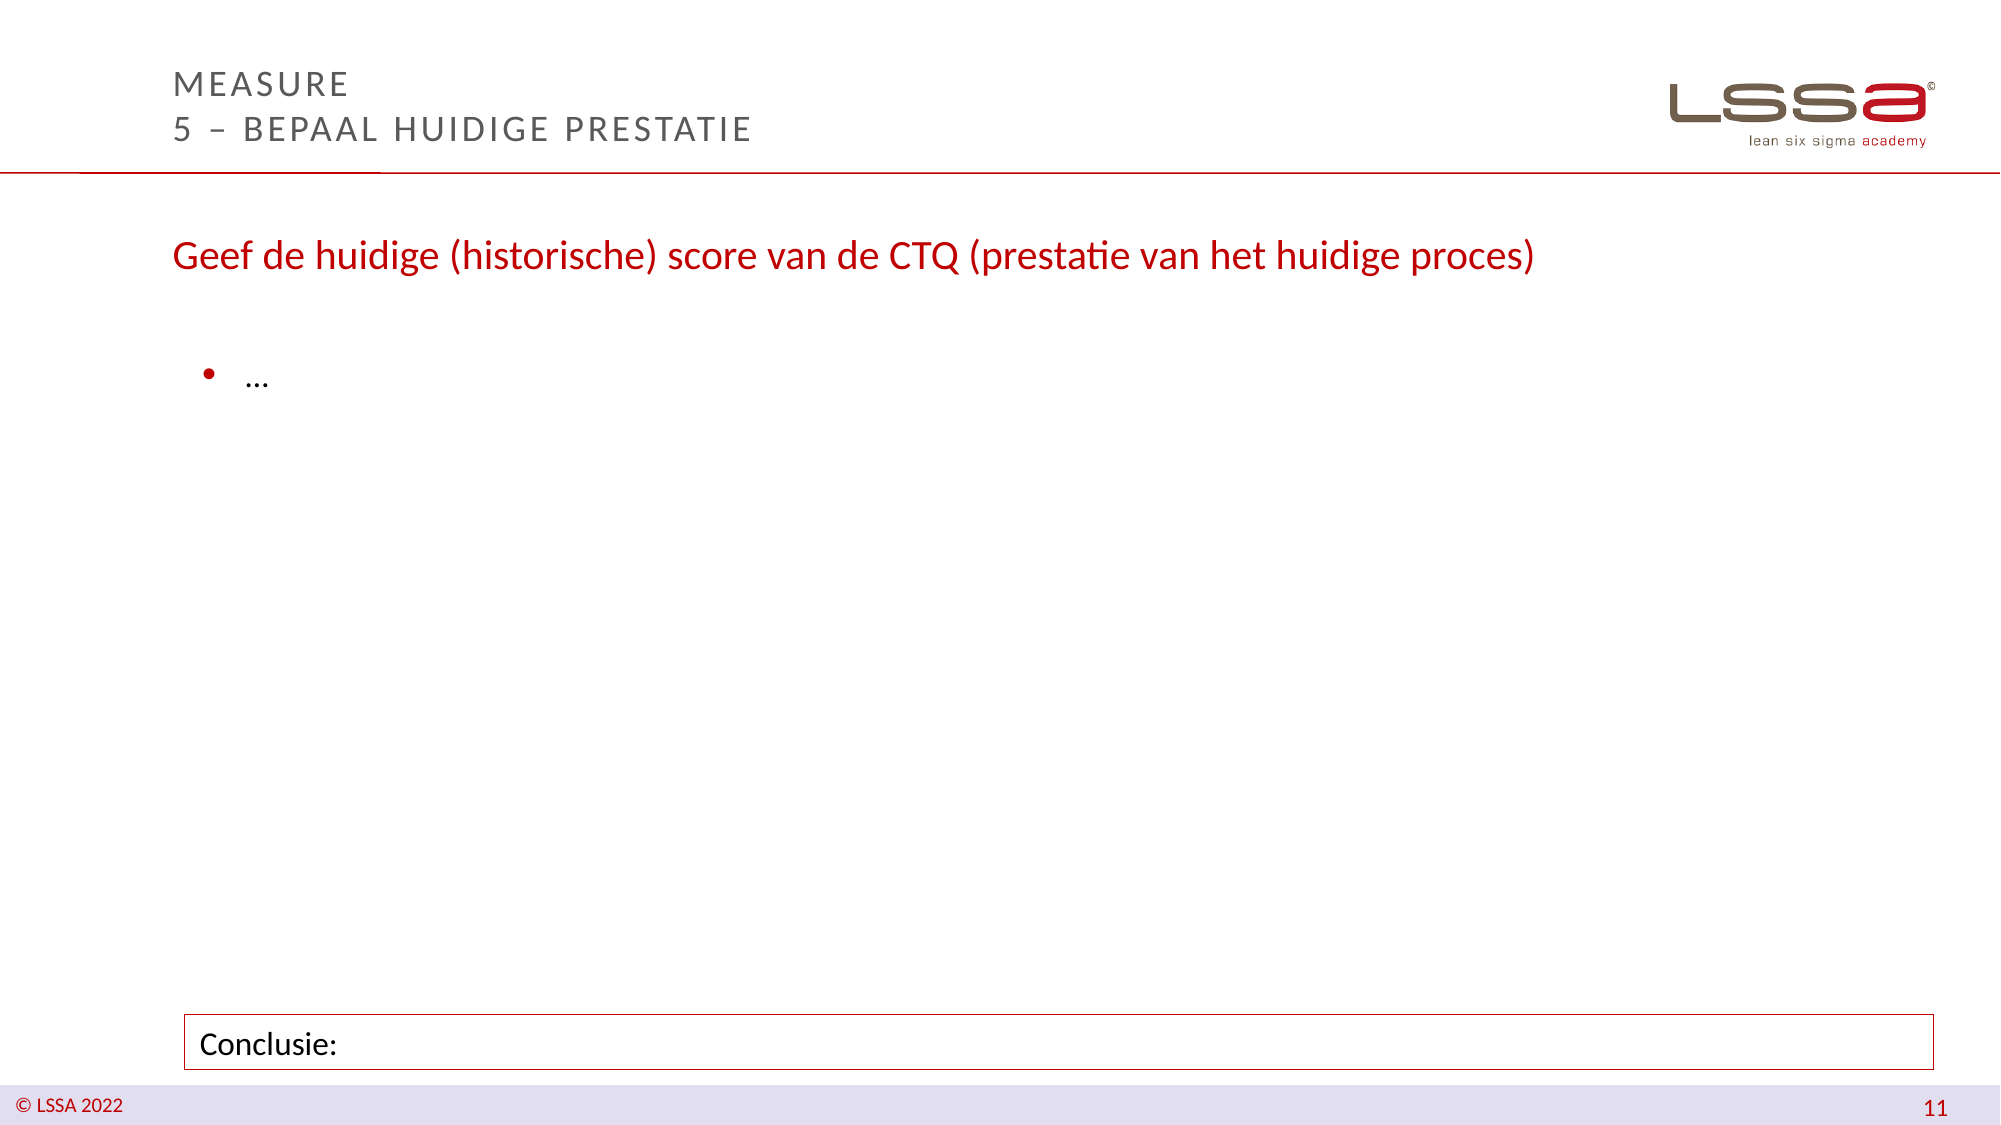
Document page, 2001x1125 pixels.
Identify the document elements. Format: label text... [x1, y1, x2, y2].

text_box Conclusie: [184, 1014, 1934, 1070]
picture [0, 1085, 2000, 1125]
list Geef de huidige (historische) score van de CTQ (prestatie van het huidige proces) … [157, 220, 1890, 1049]
title MEASURE 5 – Bepaal huidige prestatie [157, 54, 1575, 154]
picture [1670, 80, 1936, 148]
